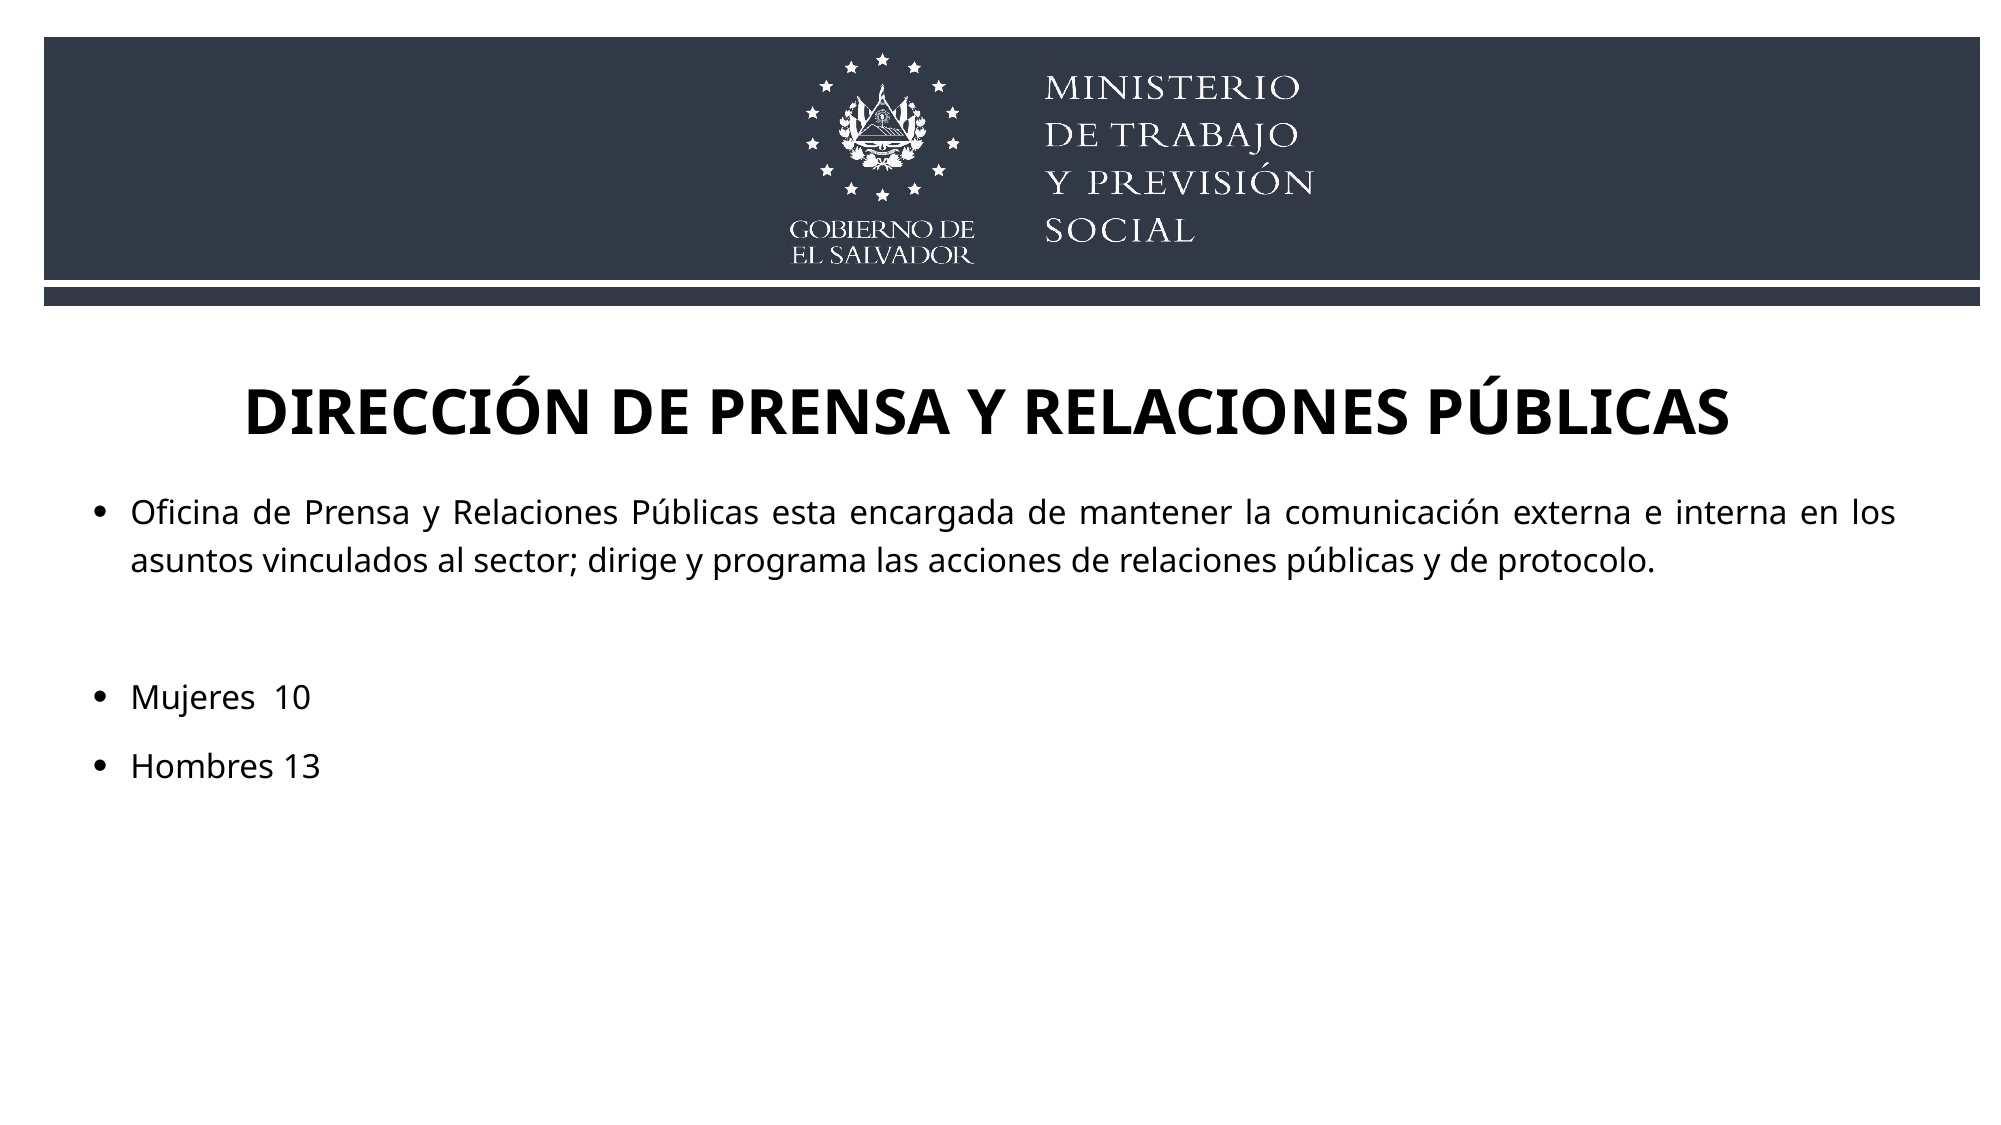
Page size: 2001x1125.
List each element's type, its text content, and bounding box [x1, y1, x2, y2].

text_box Oficina de Prensa y Relaciones Públicas esta encargada de mantener la comunicación externa e interna en los asuntos vinculados al sector; dirige y programa las acciones de relaciones públicas y de protocolo. Mujeres 10 Hombres 13 [78, 475, 1915, 1125]
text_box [44, 37, 1980, 306]
title DIRECCIÓN DE PRENSA Y RELACIONES PÚBLICAS [228, 306, 1765, 475]
